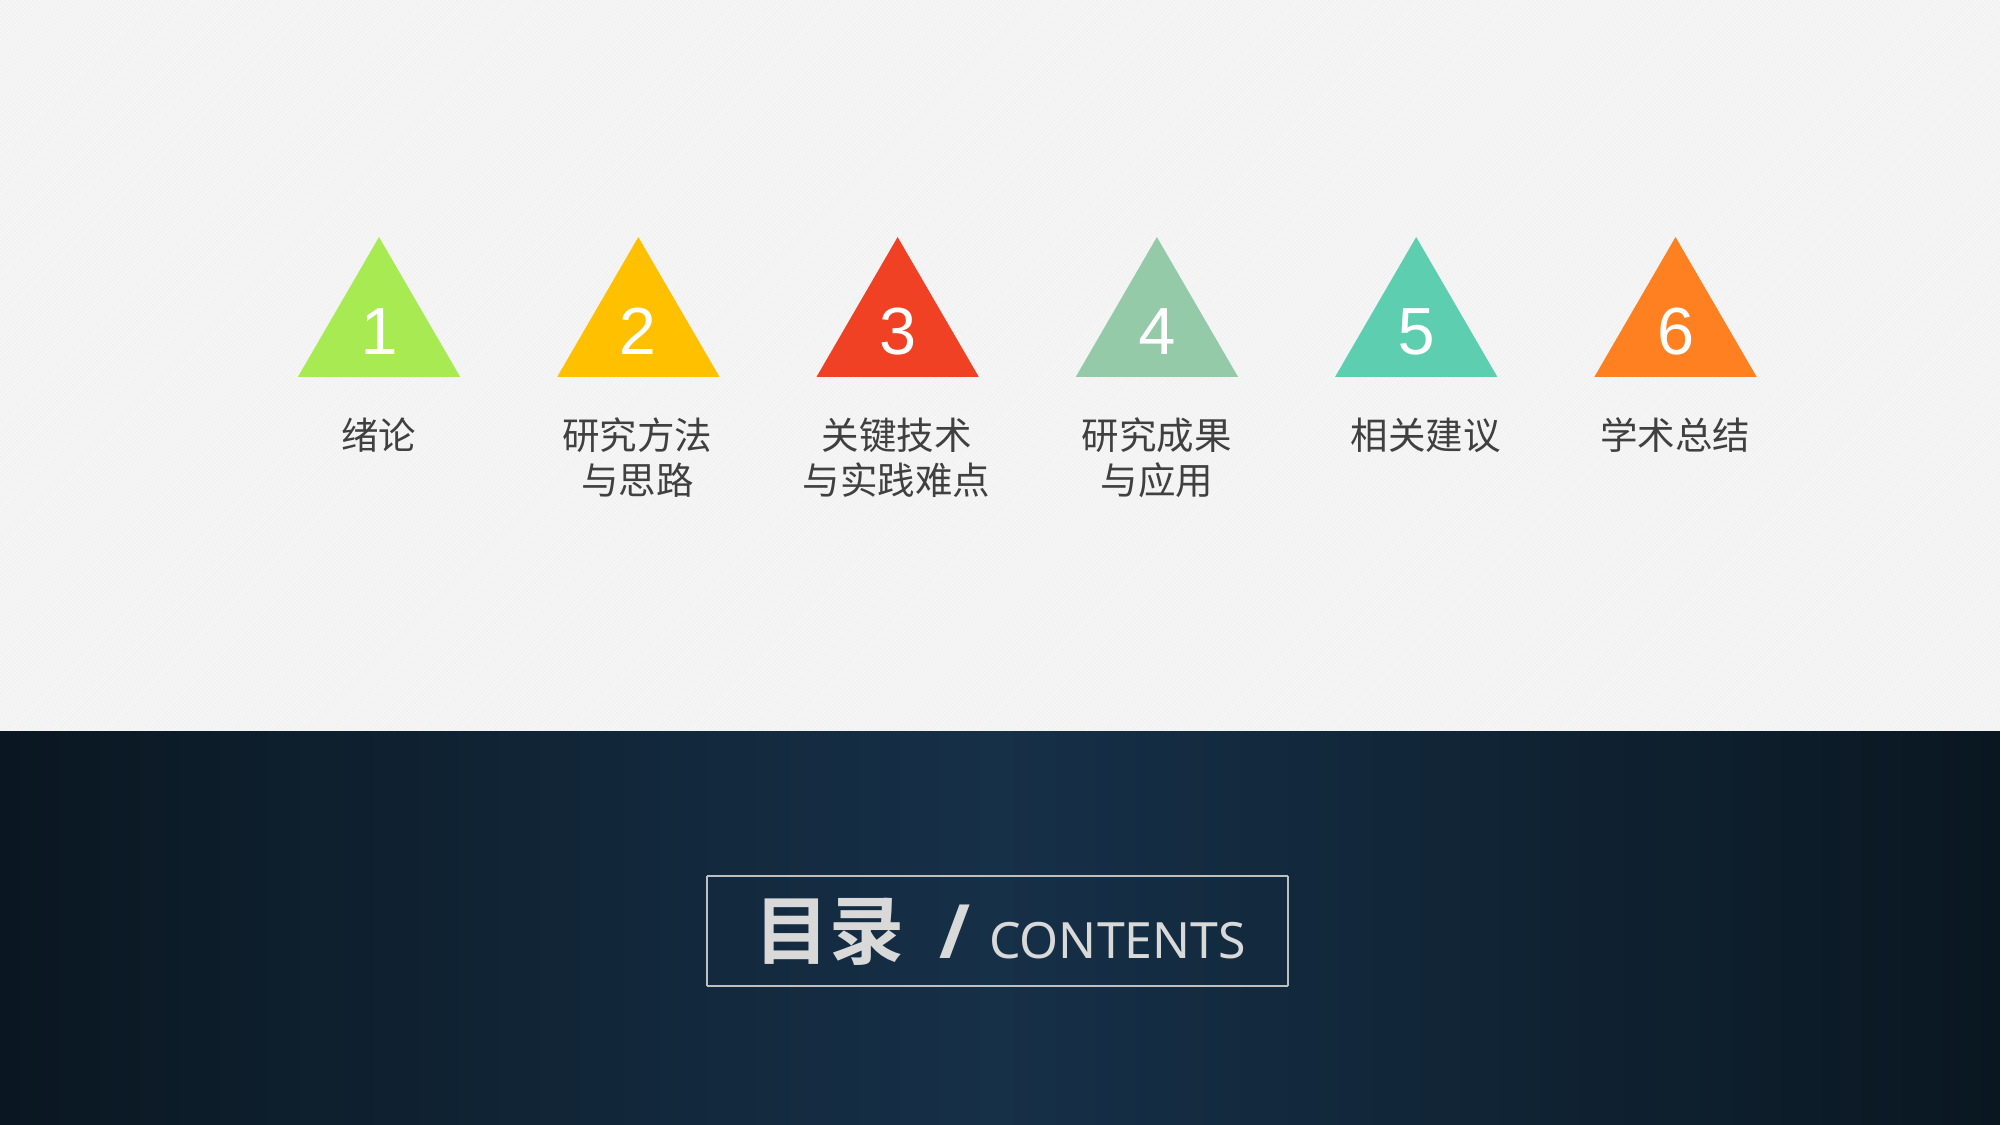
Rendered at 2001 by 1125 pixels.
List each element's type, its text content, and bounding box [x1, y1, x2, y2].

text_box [1335, 237, 1498, 377]
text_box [557, 237, 720, 377]
text_box 相关建议 [1335, 404, 1516, 465]
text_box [1594, 237, 1757, 377]
text_box 关键技术 与实践难点 [788, 404, 1006, 510]
text_box 目录 / CONTENTS [728, 877, 1272, 981]
text_box 研究成果 与应用 [1067, 404, 1247, 510]
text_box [297, 237, 461, 377]
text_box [1075, 237, 1238, 377]
text_box 研究方法 与思路 [547, 404, 728, 510]
text_box 学术总结 [1585, 404, 1766, 465]
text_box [816, 237, 979, 377]
text_box 绪论 [326, 404, 432, 465]
